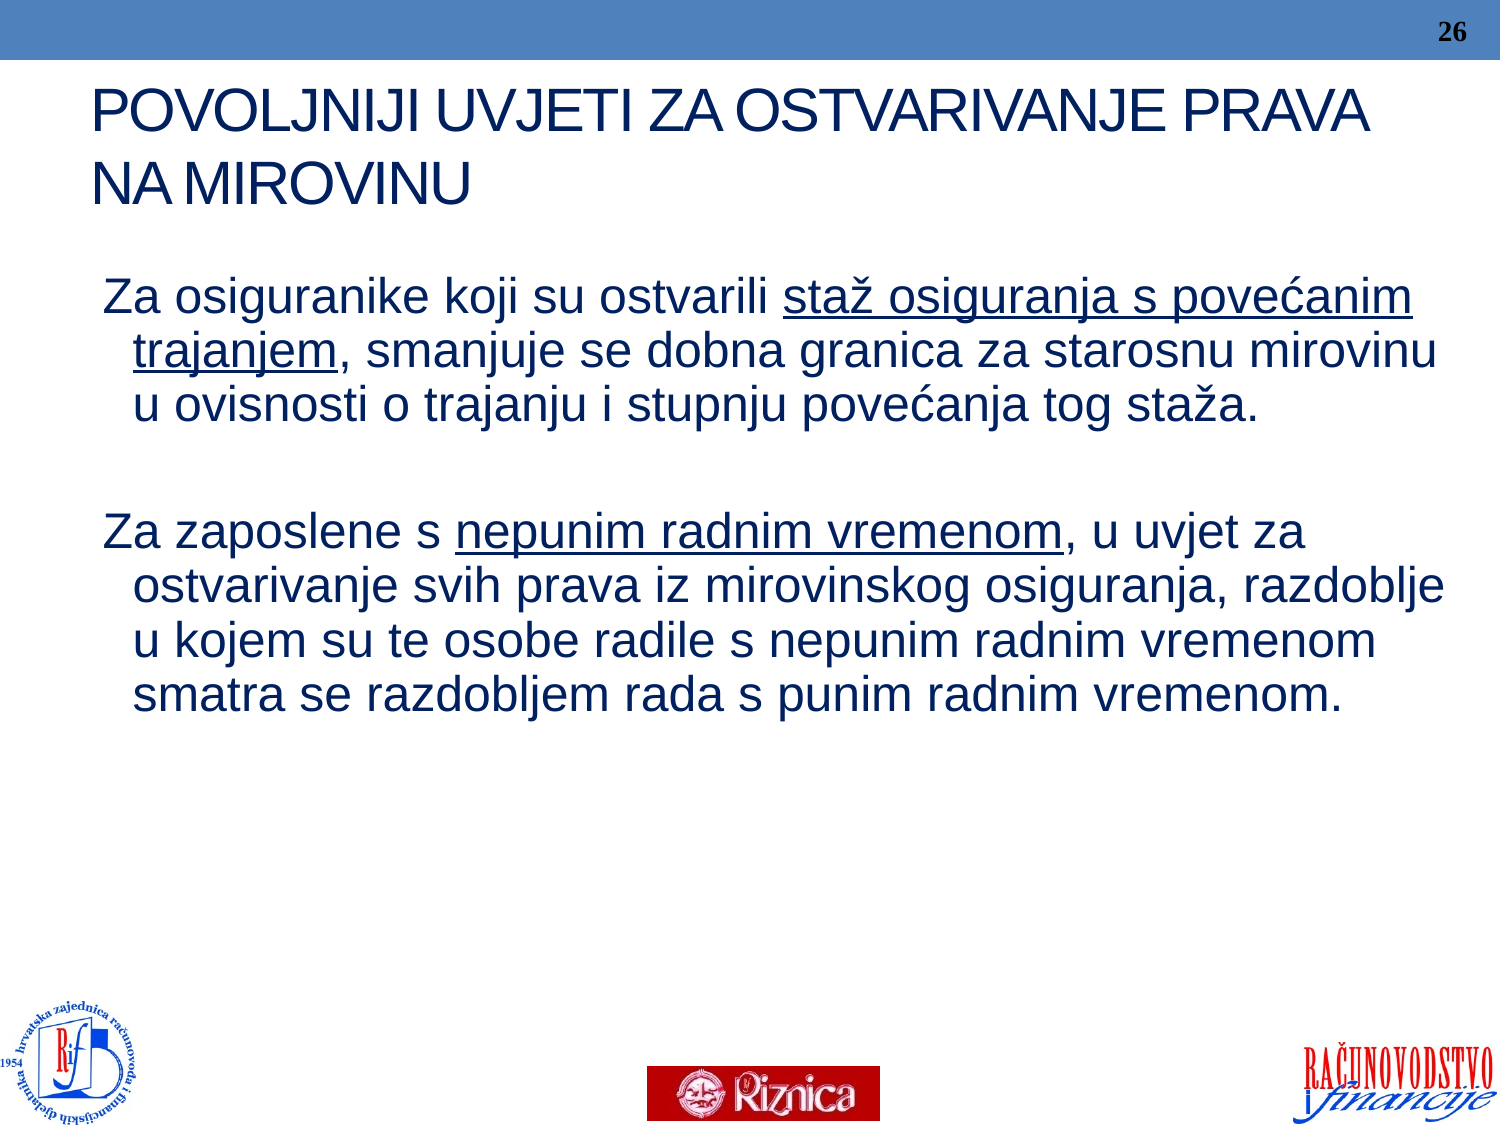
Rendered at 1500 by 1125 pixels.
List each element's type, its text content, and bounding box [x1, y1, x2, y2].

list Za osiguranike koji su ostvarili staž osiguranja s povećanim trajanjem, smanjuje se dobna granica za starosnu mirovinu u ovisnosti o trajanju i stupnju povećanja tog staža. Za zaposlene s nepunim radnim vremenom, u uvjet za ostvarivanje svih prava iz mirovinskog osiguranja, razdoblje u kojem su te osobe radile s nepunim radnim vremenom smatra se razdobljem rada s punim radnim vremenom. [87, 262, 1463, 1038]
picture [0, 1001, 136, 1125]
picture [1293, 1042, 1497, 1124]
title POVOLJNIJI UVJETI ZA OSTVARIVANJE PRAVA NA MIROVINU [75, 62, 1438, 225]
picture [647, 1066, 880, 1121]
slide_number 26 [1364, 3, 1483, 57]
